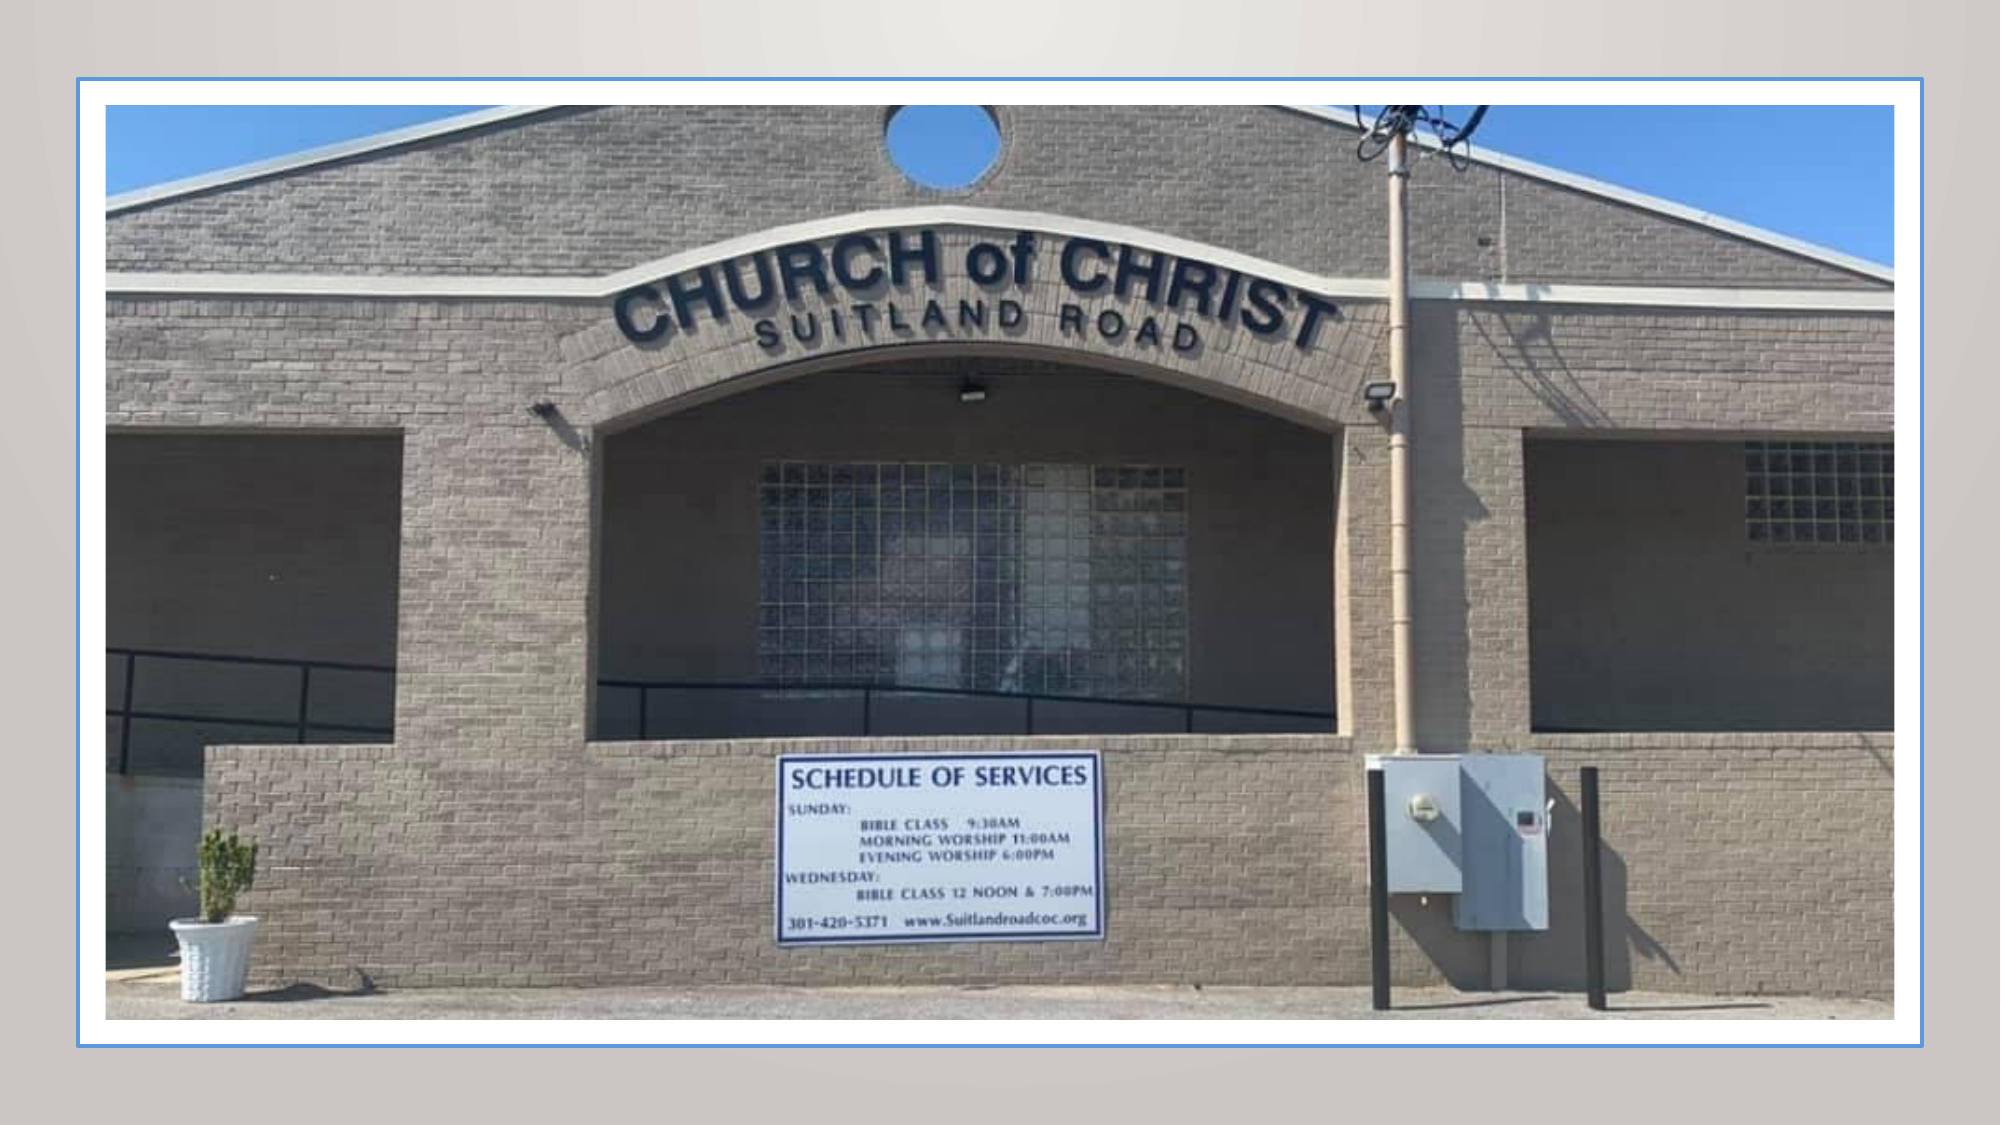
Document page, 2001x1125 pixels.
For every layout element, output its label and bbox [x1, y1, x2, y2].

text_box [77, 77, 1923, 1048]
text_box [0, 0, 2000, 1125]
picture [105, 105, 1895, 1020]
